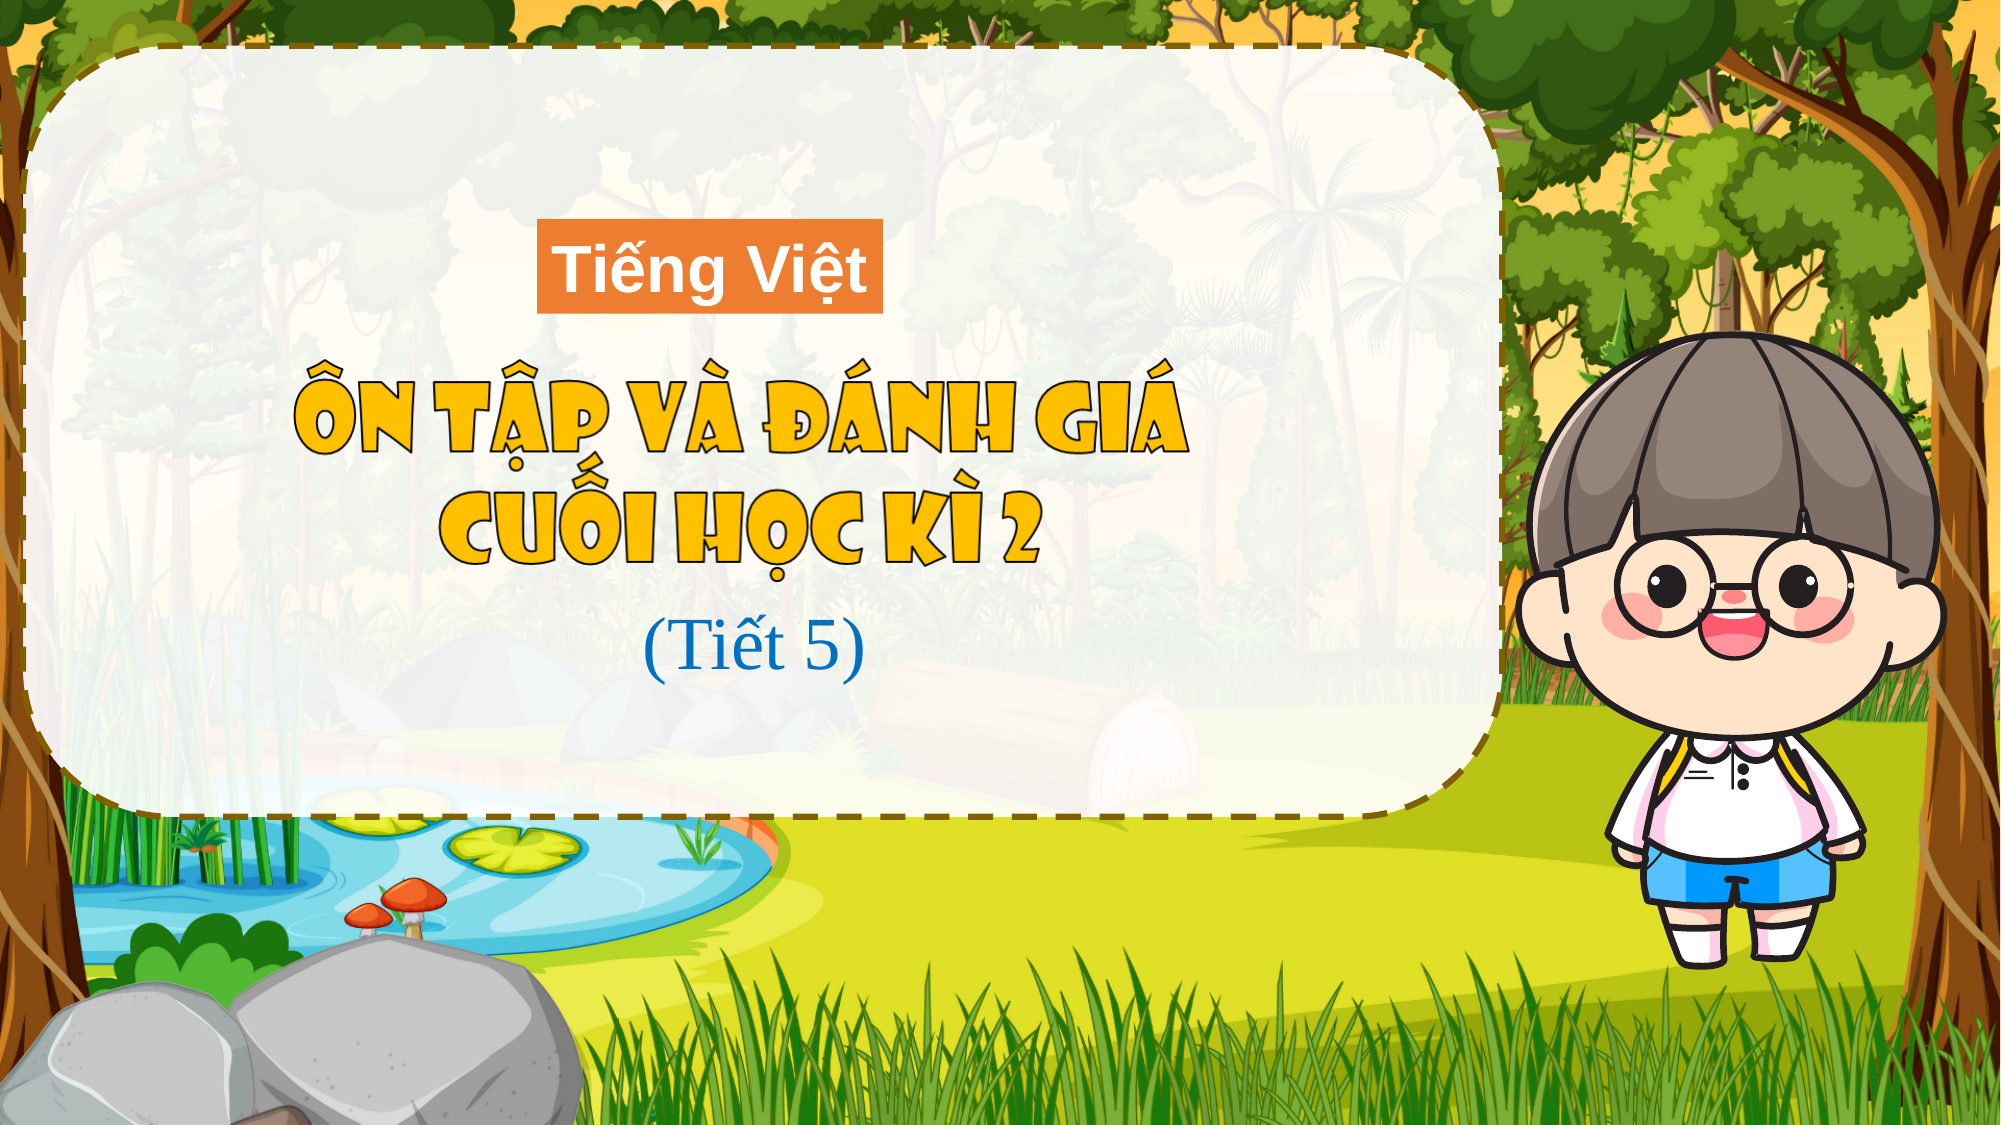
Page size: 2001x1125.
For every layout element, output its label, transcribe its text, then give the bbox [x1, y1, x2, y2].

picture [0, 0, 2001, 1125]
text_box Tiếng Việt [537, 218, 883, 314]
text_box [21, 44, 1504, 818]
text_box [1514, 330, 1948, 970]
text_box (Tiết 5) [184, 587, 1325, 693]
